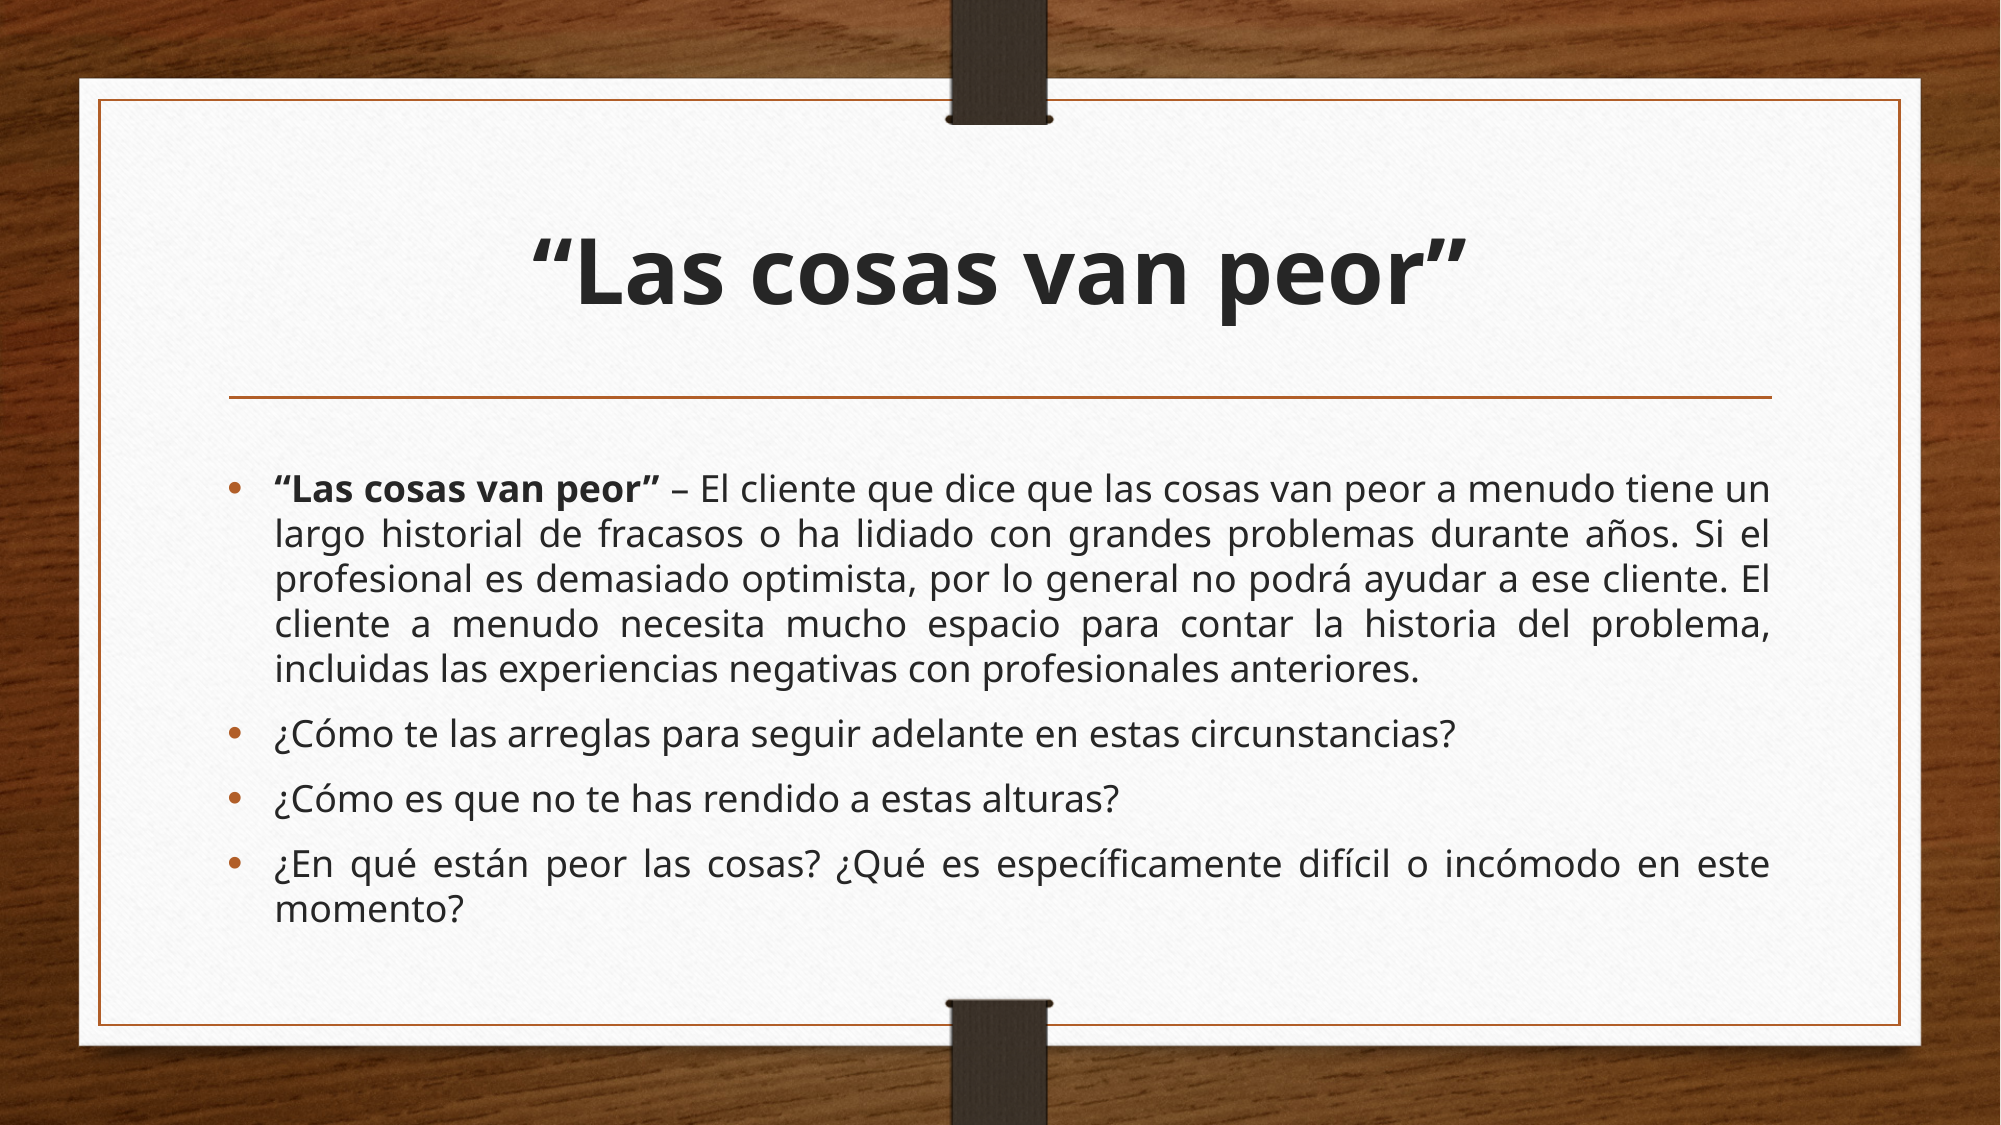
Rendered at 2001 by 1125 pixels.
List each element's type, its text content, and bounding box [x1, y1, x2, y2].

picture [101, 0, 2001, 1125]
list “Las cosas van peor” – El cliente que dice que las cosas van peor a menudo tiene un largo historial de fracasos o ha lidiado con grandes problemas durante años. Si el profesional es demasiado optimista, por lo general no podrá ayudar a ese cliente. El cliente a menudo necesita mucho espacio para contar la historia del problema, incluidas las experiencias negativas con profesionales anteriores. ¿Cómo te las arreglas para seguir adelante en estas circunstancias? ¿Cómo es que no te has rendido a estas alturas? ¿En qué están peor las cosas? ¿Qué es específicamente difícil o incómodo en este momento? [212, 457, 1788, 964]
title “Las cosas van peor” [212, 161, 1788, 375]
picture [0, 0, 948, 1125]
